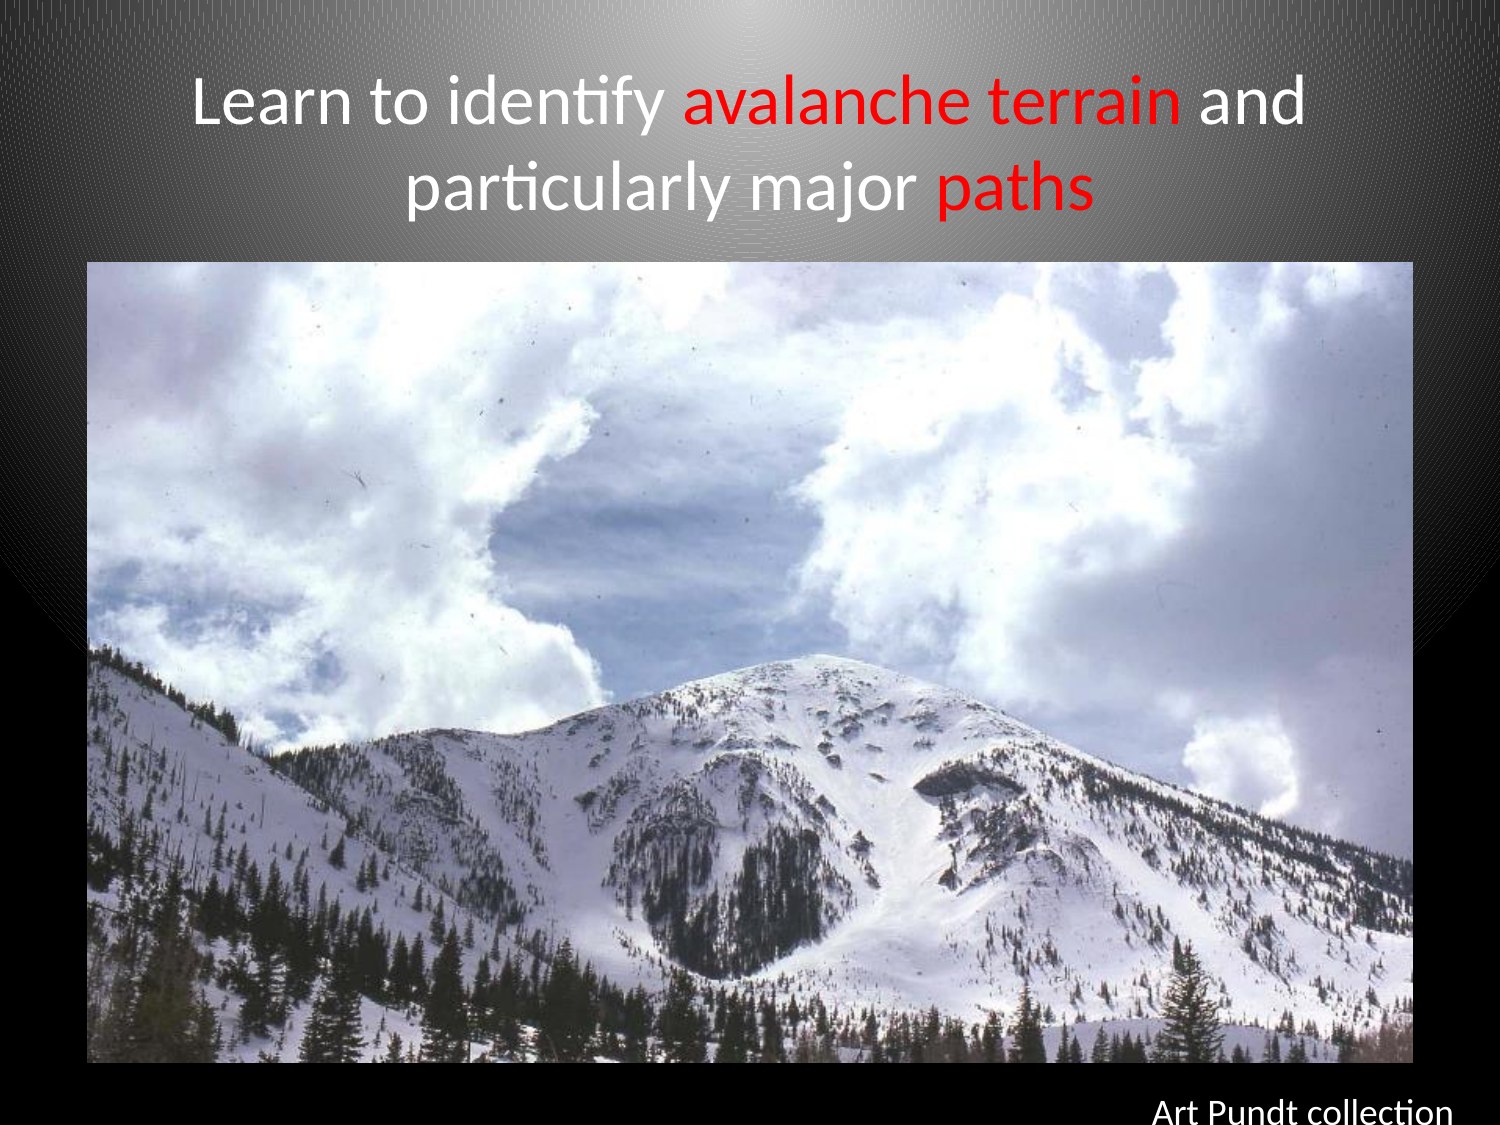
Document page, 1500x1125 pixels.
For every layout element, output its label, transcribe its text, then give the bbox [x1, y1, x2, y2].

title Learn to identify avalanche terrain and particularly major paths [75, 45, 1425, 233]
picture [87, 262, 1413, 1063]
text_box Art Pundt collection [1137, 1080, 1470, 1125]
